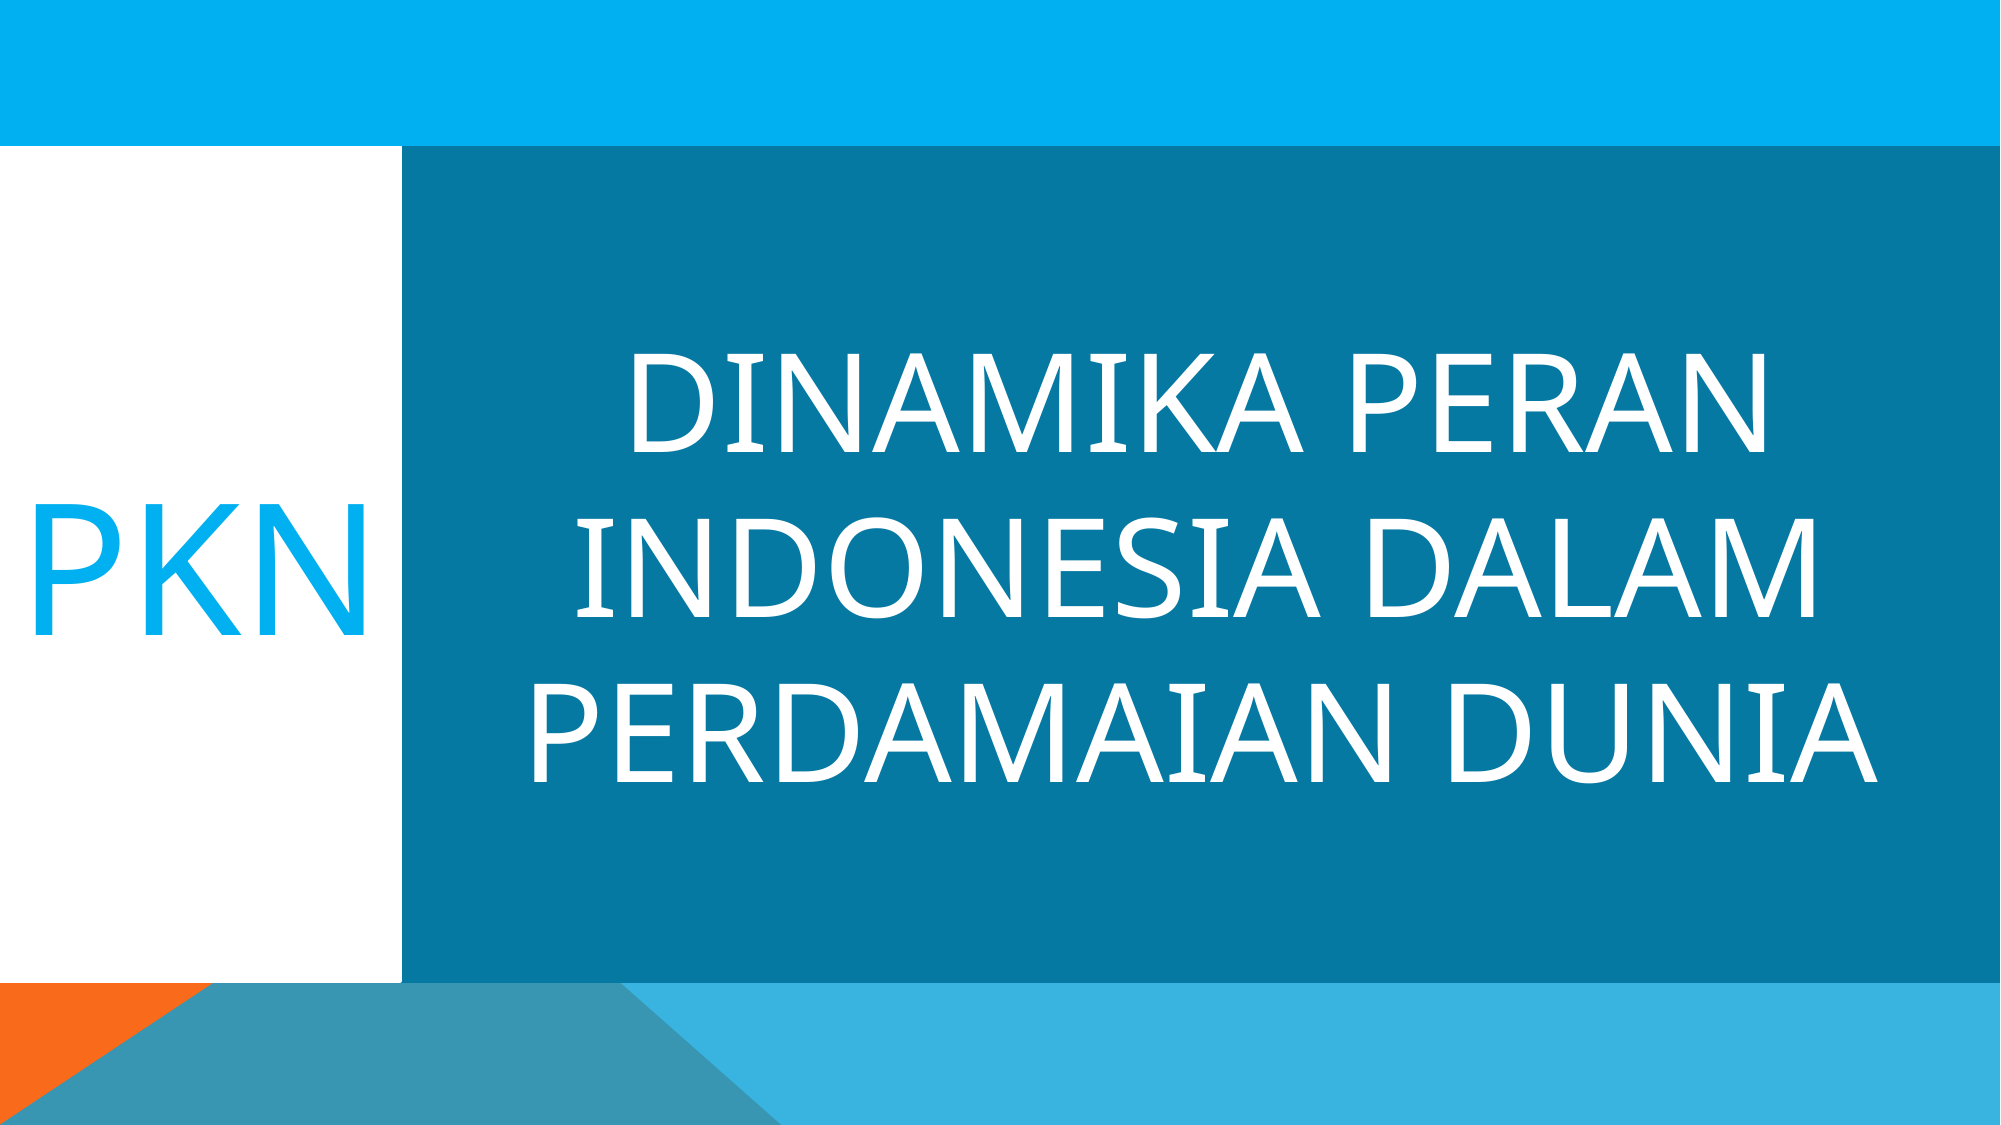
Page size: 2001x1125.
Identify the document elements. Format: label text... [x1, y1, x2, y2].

text_box PKN [0, 146, 402, 983]
text_box [0, 0, 2000, 146]
text_box DINAMIKA PERAN INDONESIA DALAM PERDAMAIAN DUNIA [402, 146, 2000, 983]
